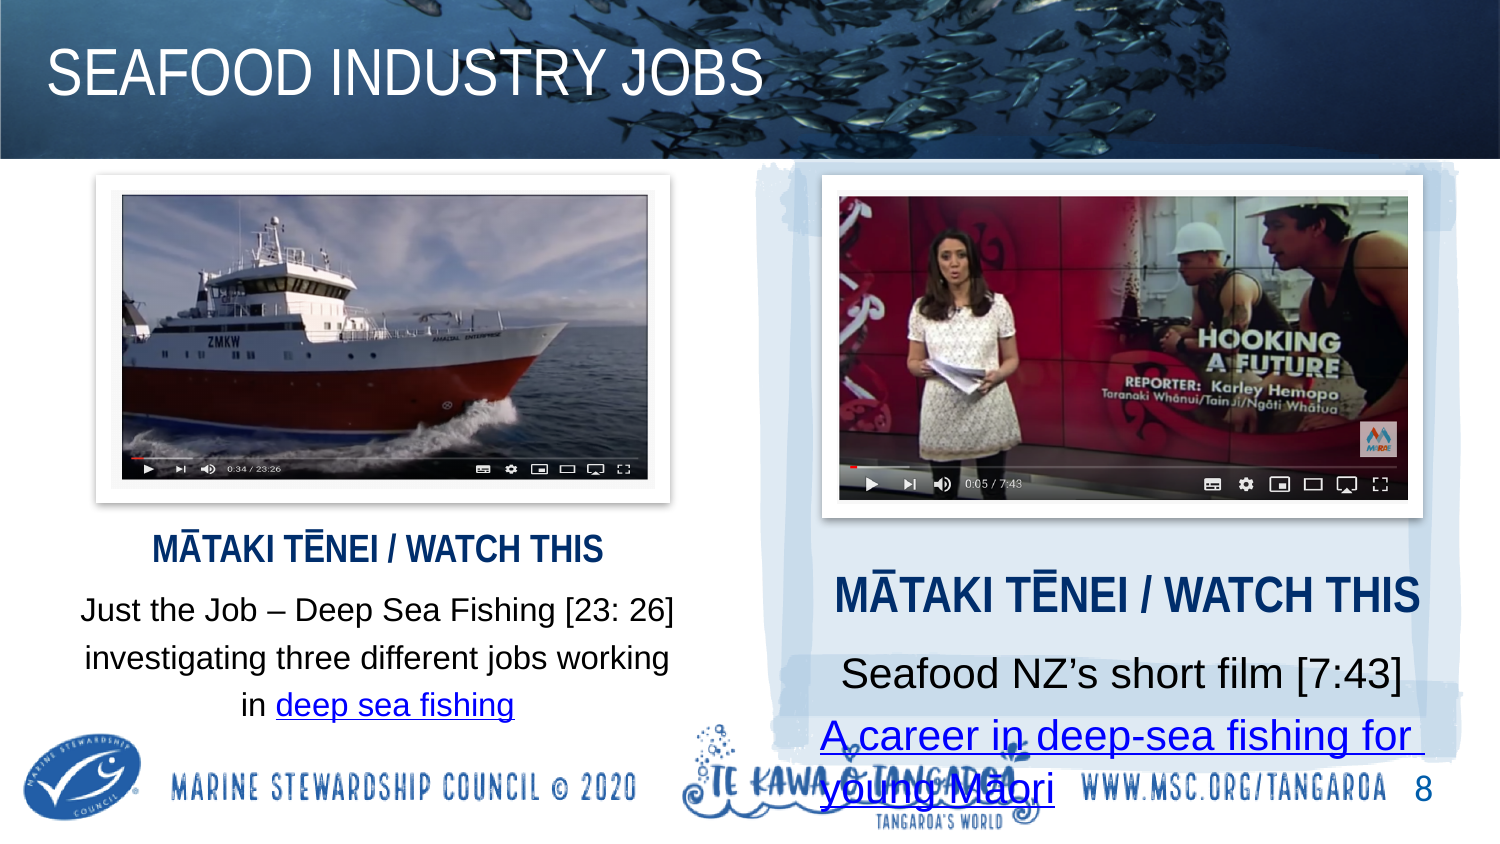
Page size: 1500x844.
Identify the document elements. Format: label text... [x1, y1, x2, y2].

picture [0, 0, 1500, 838]
picture [110, 189, 656, 490]
text_box MĀTAKI TĒNEI / WATCH THIS Just the Job – Deep Sea Fishing [23: 26] investigating three different jobs working in deep sea fishing [60, 506, 696, 736]
title SEAFOOD INDUSTRY JOBS [31, 6, 1425, 132]
